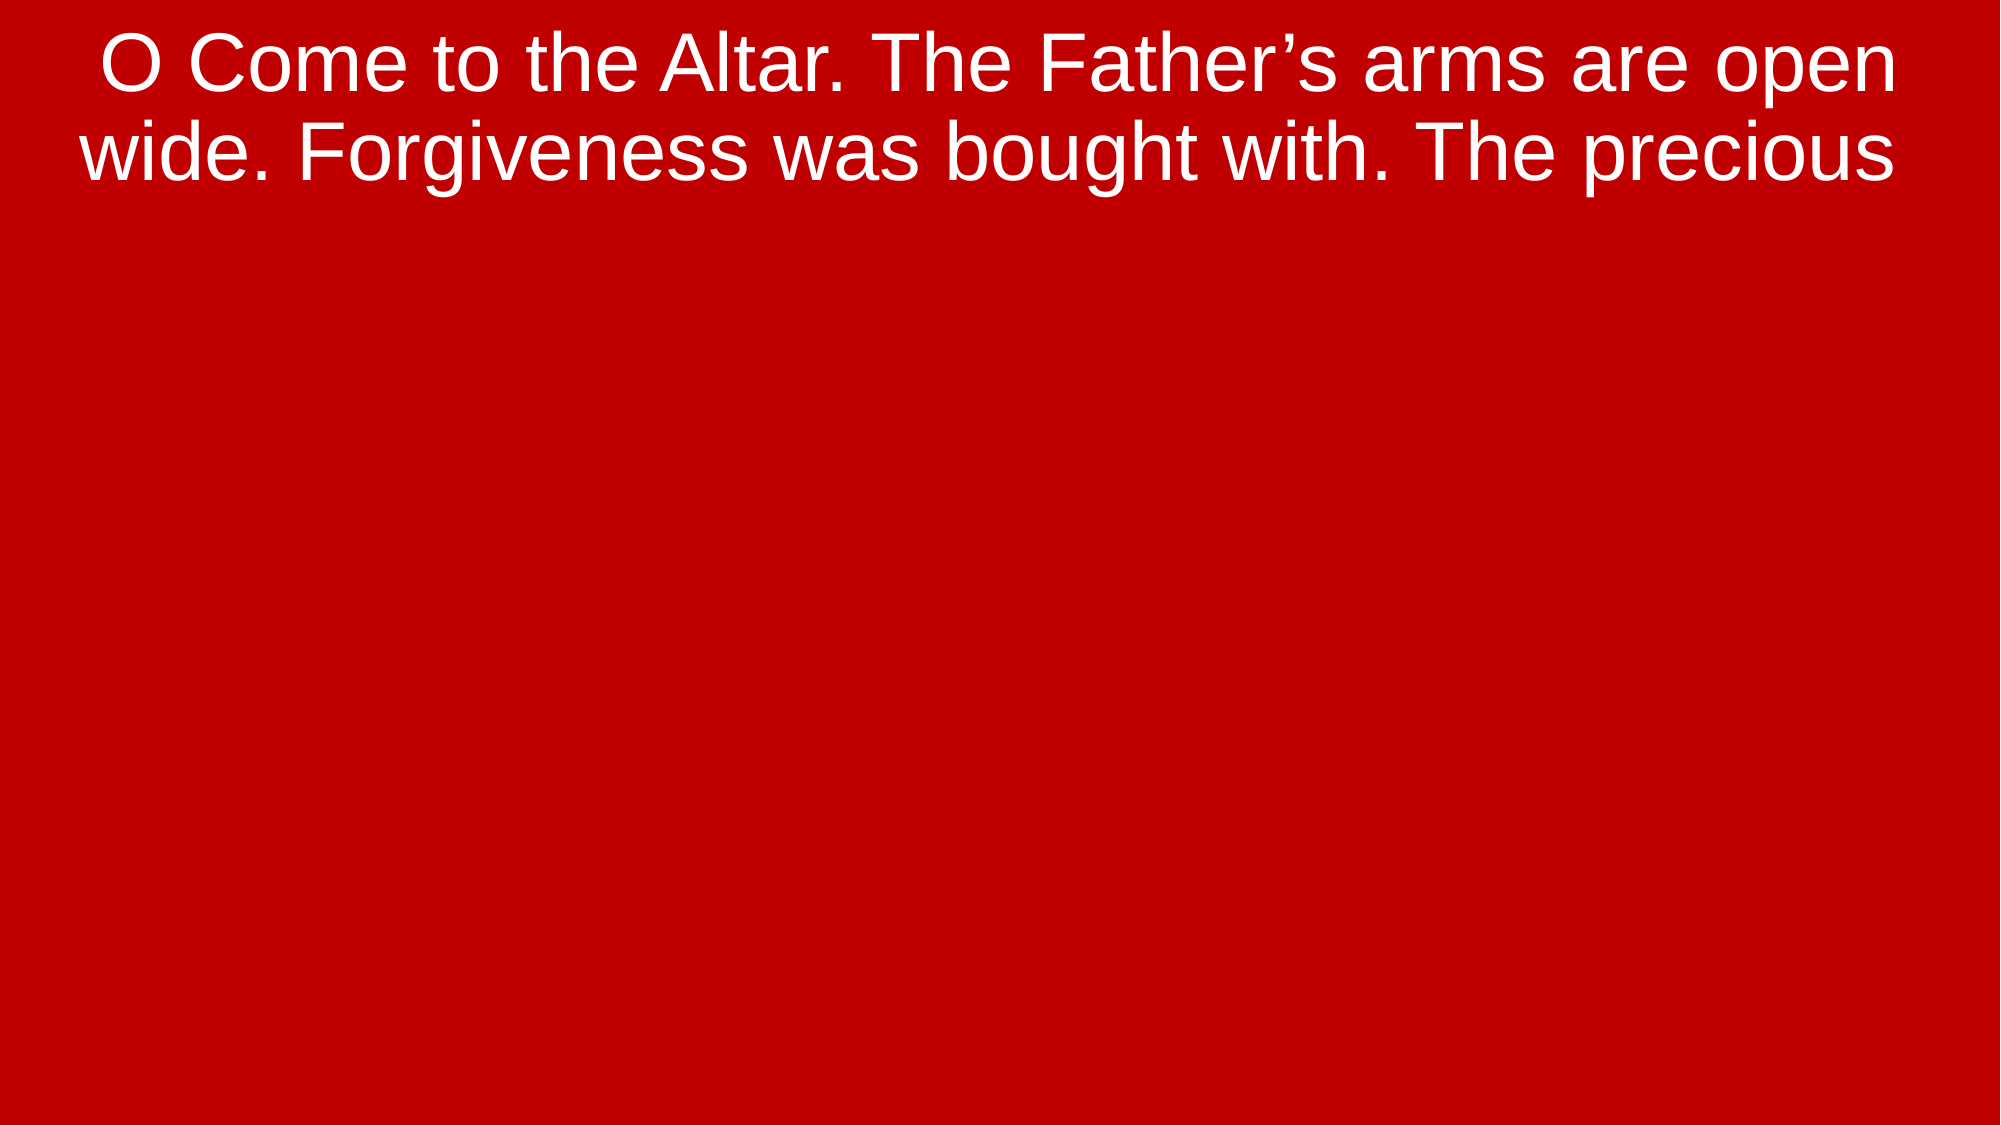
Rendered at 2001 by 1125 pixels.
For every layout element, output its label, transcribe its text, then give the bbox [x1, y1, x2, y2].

list O Come to the Altar. The Father’s arms are open wide. Forgiveness was bought with. The precious [0, 11, 2000, 925]
